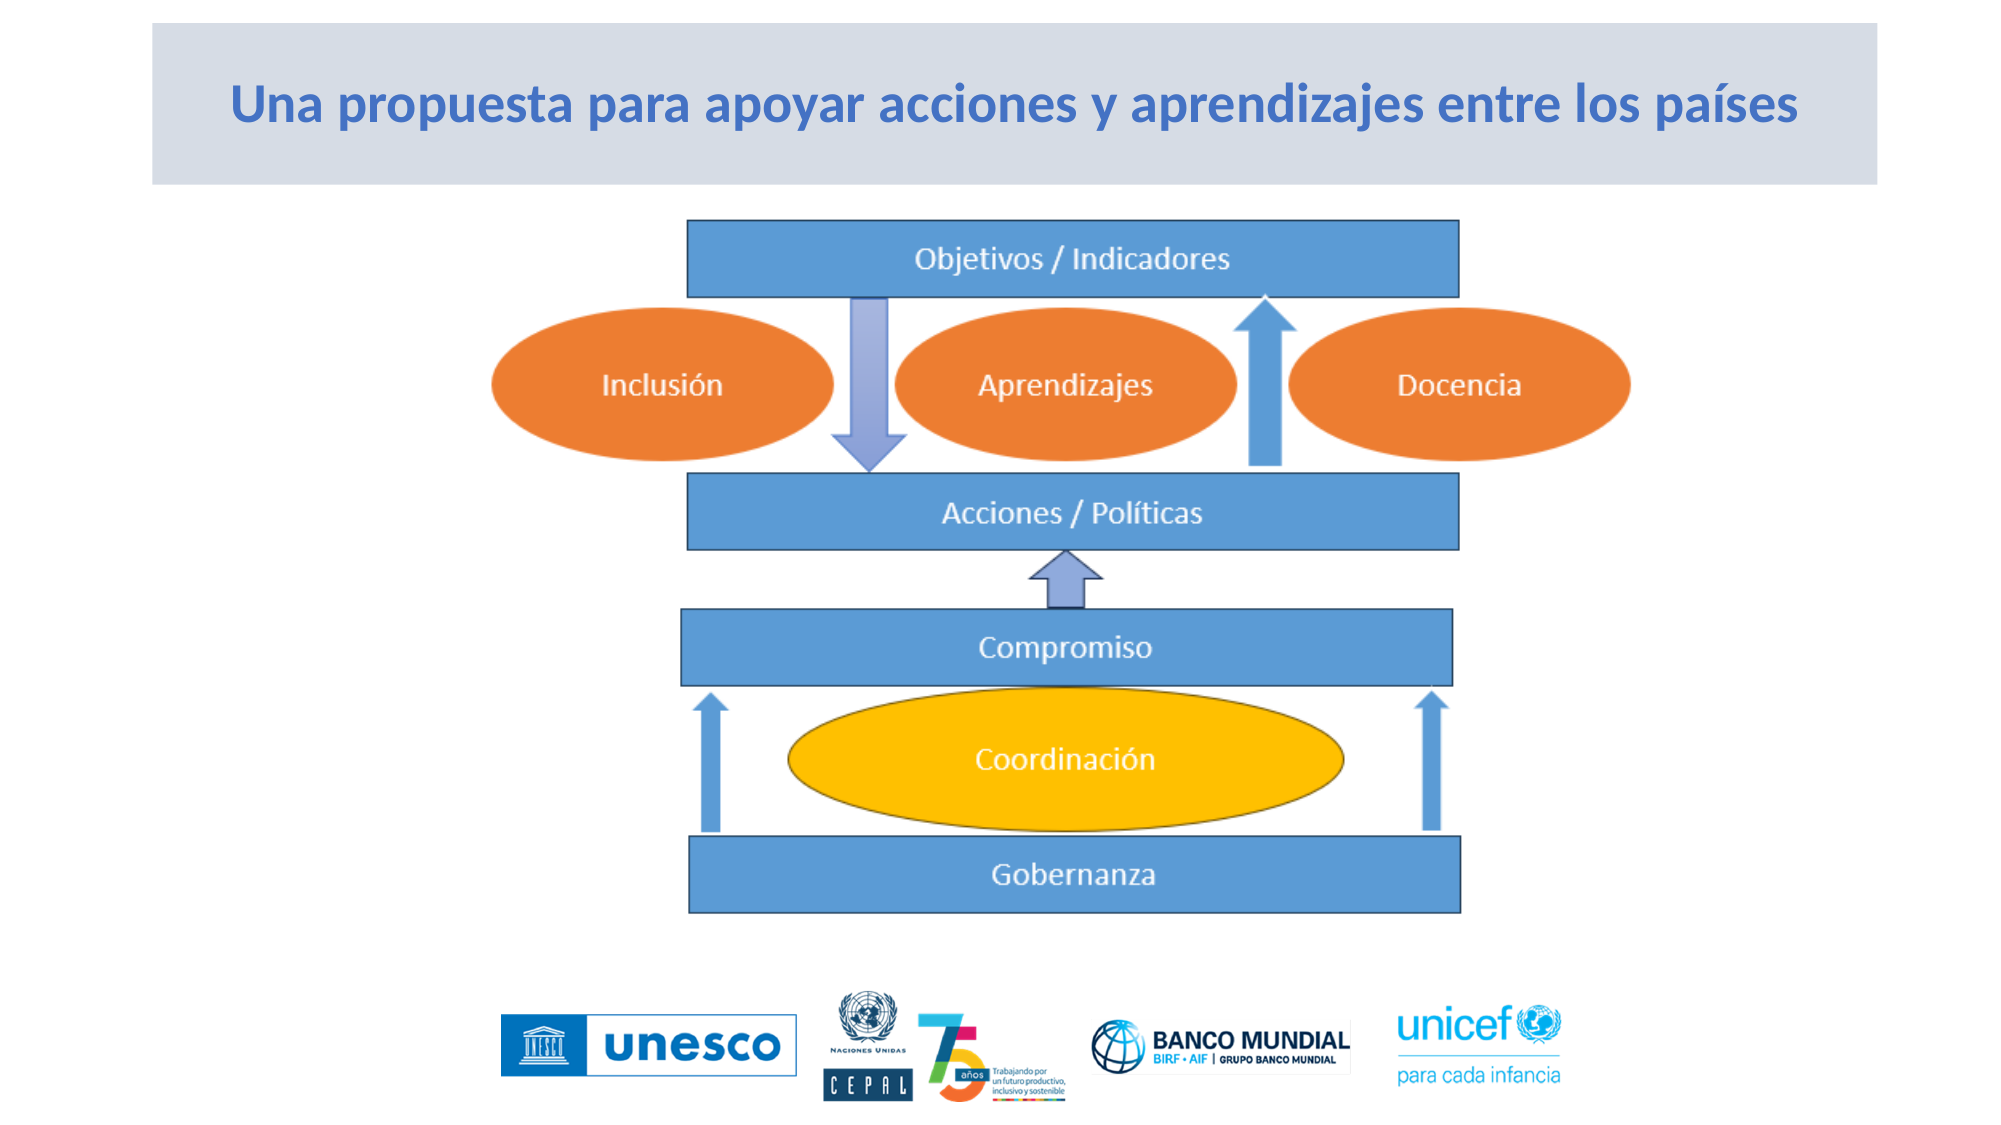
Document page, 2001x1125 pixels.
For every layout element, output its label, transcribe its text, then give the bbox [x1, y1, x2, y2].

picture [501, 989, 1583, 1102]
title Una propuesta para apoyar acciones y aprendizajes entre los países [152, 23, 1878, 185]
picture [471, 212, 1644, 962]
